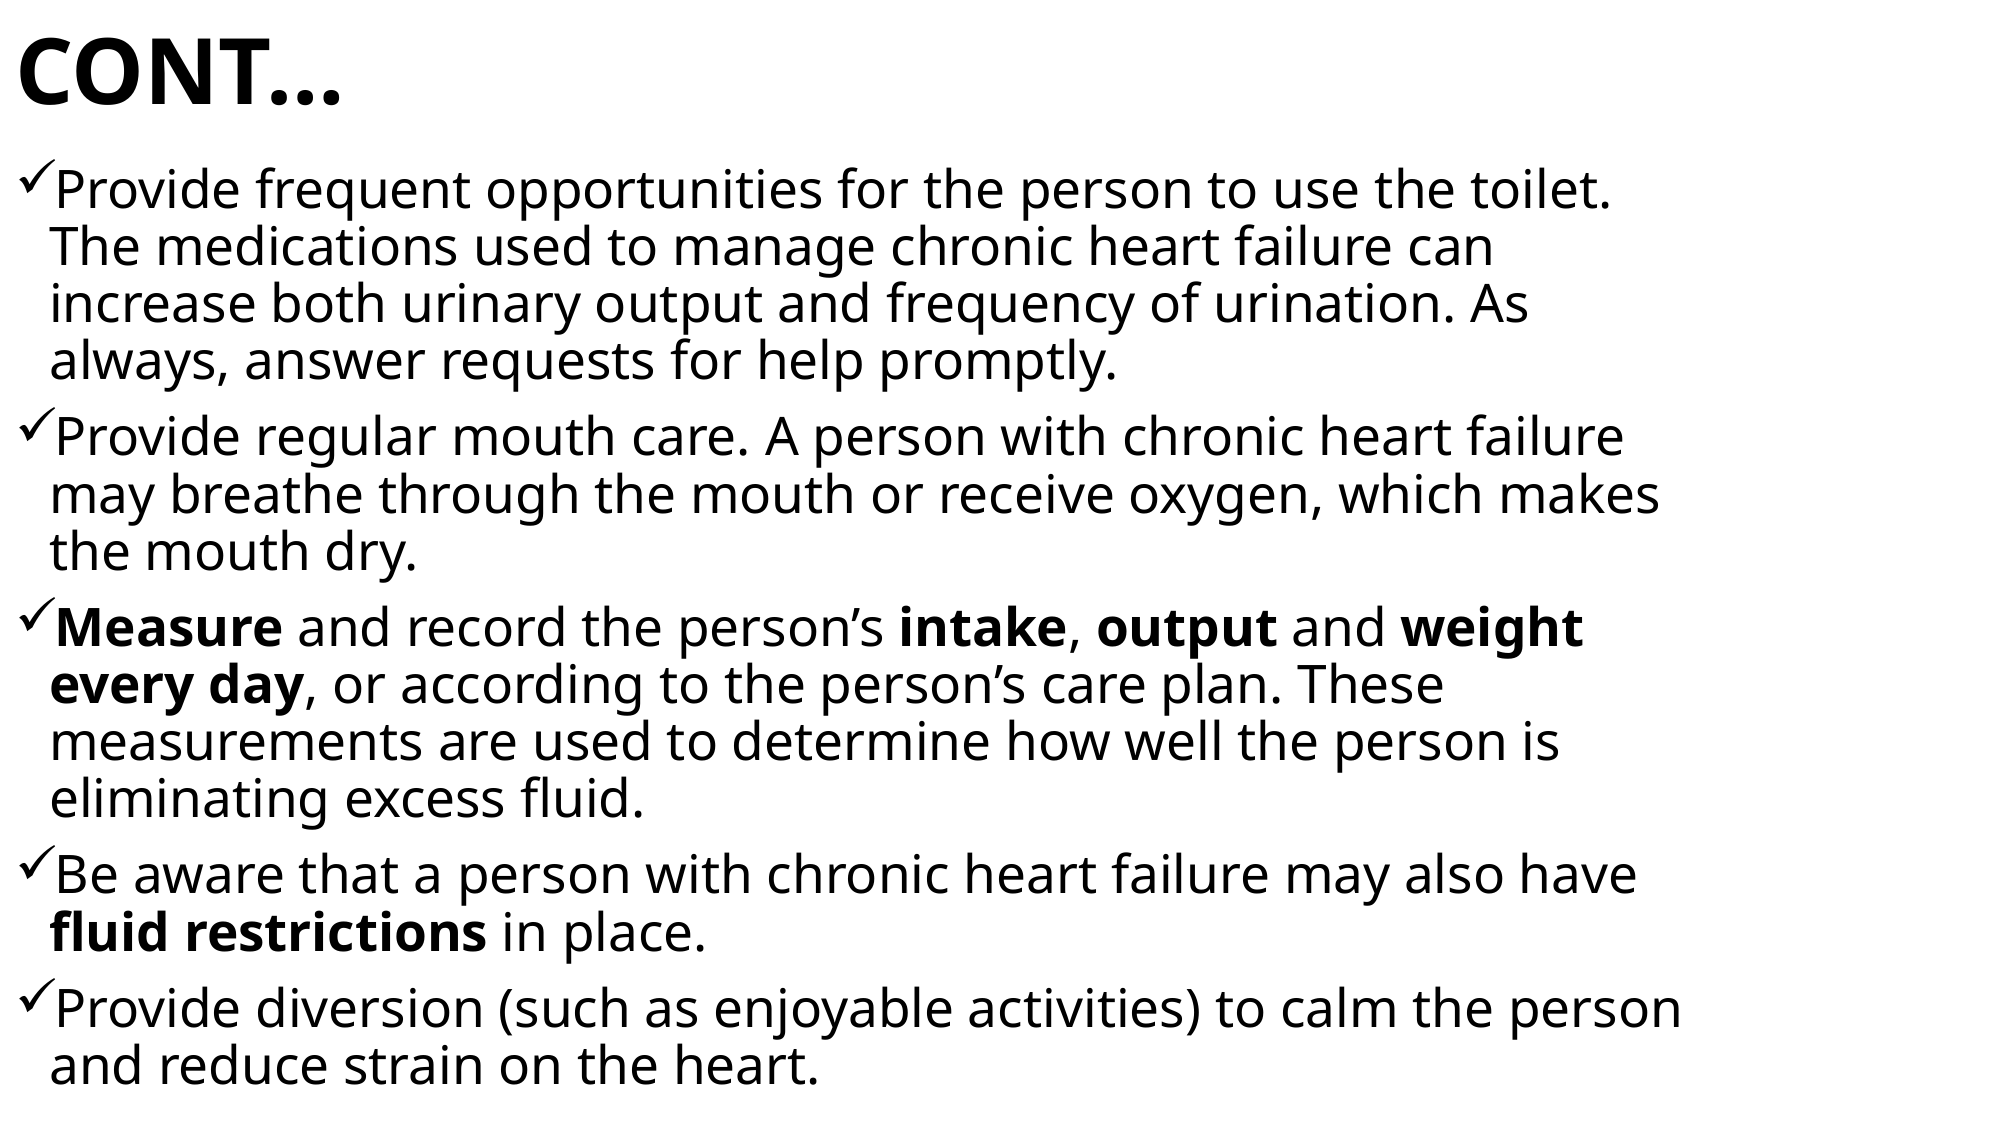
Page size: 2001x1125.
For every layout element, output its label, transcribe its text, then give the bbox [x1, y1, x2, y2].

title CONT… [0, 0, 1725, 155]
list Provide frequent opportunities for the person to use the toilet. The medications used to manage chronic heart failure can increase both urinary output and frequency of urination. As always, answer requests for help promptly. Provide regular mouth care. A person with chronic heart failure may breathe through the mouth or receive oxygen, which makes the mouth dry. Measure and record the person’s intake, output and weight every day, or according to the person’s care plan. These measurements are used to determine how well the person is eliminating excess fluid. Be aware that a person with chronic heart failure may also have fluid restrictions in place. Provide diversion (such as enjoyable activities) to calm the person and reduce strain on the heart. [0, 155, 1725, 1108]
